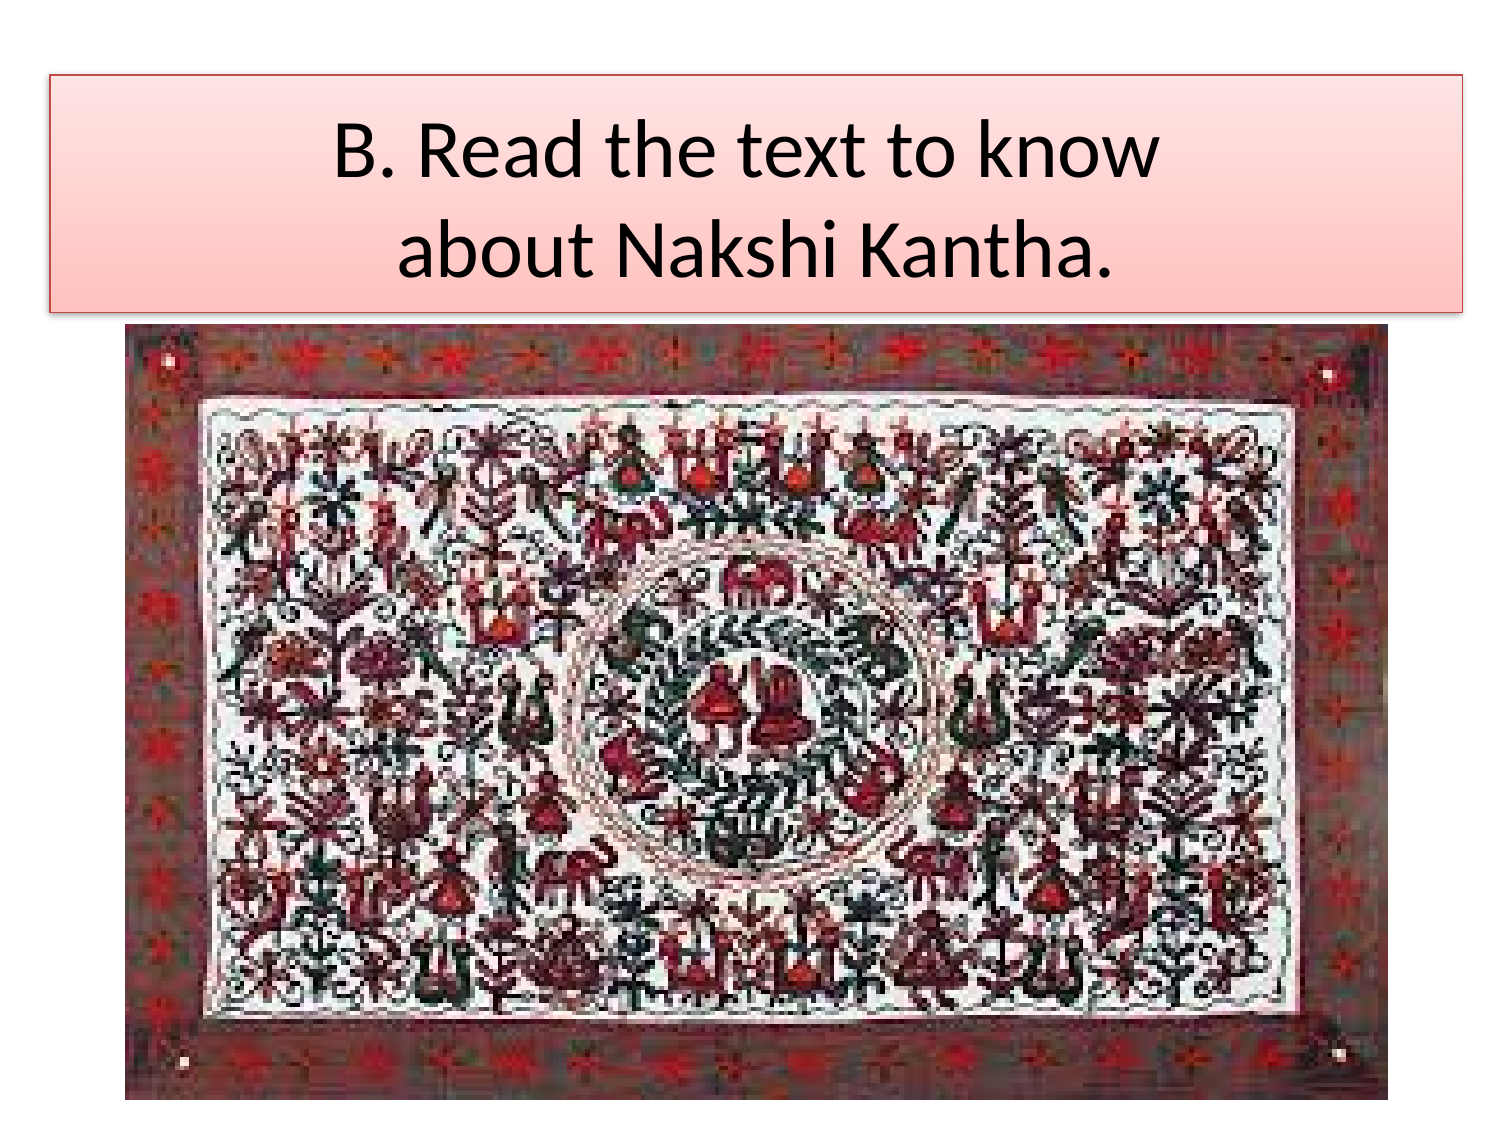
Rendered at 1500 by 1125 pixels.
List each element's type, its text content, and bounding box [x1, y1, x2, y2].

text_box B. Read the text to know about Nakshi Kantha. [49, 74, 1463, 313]
picture [124, 324, 1388, 1101]
